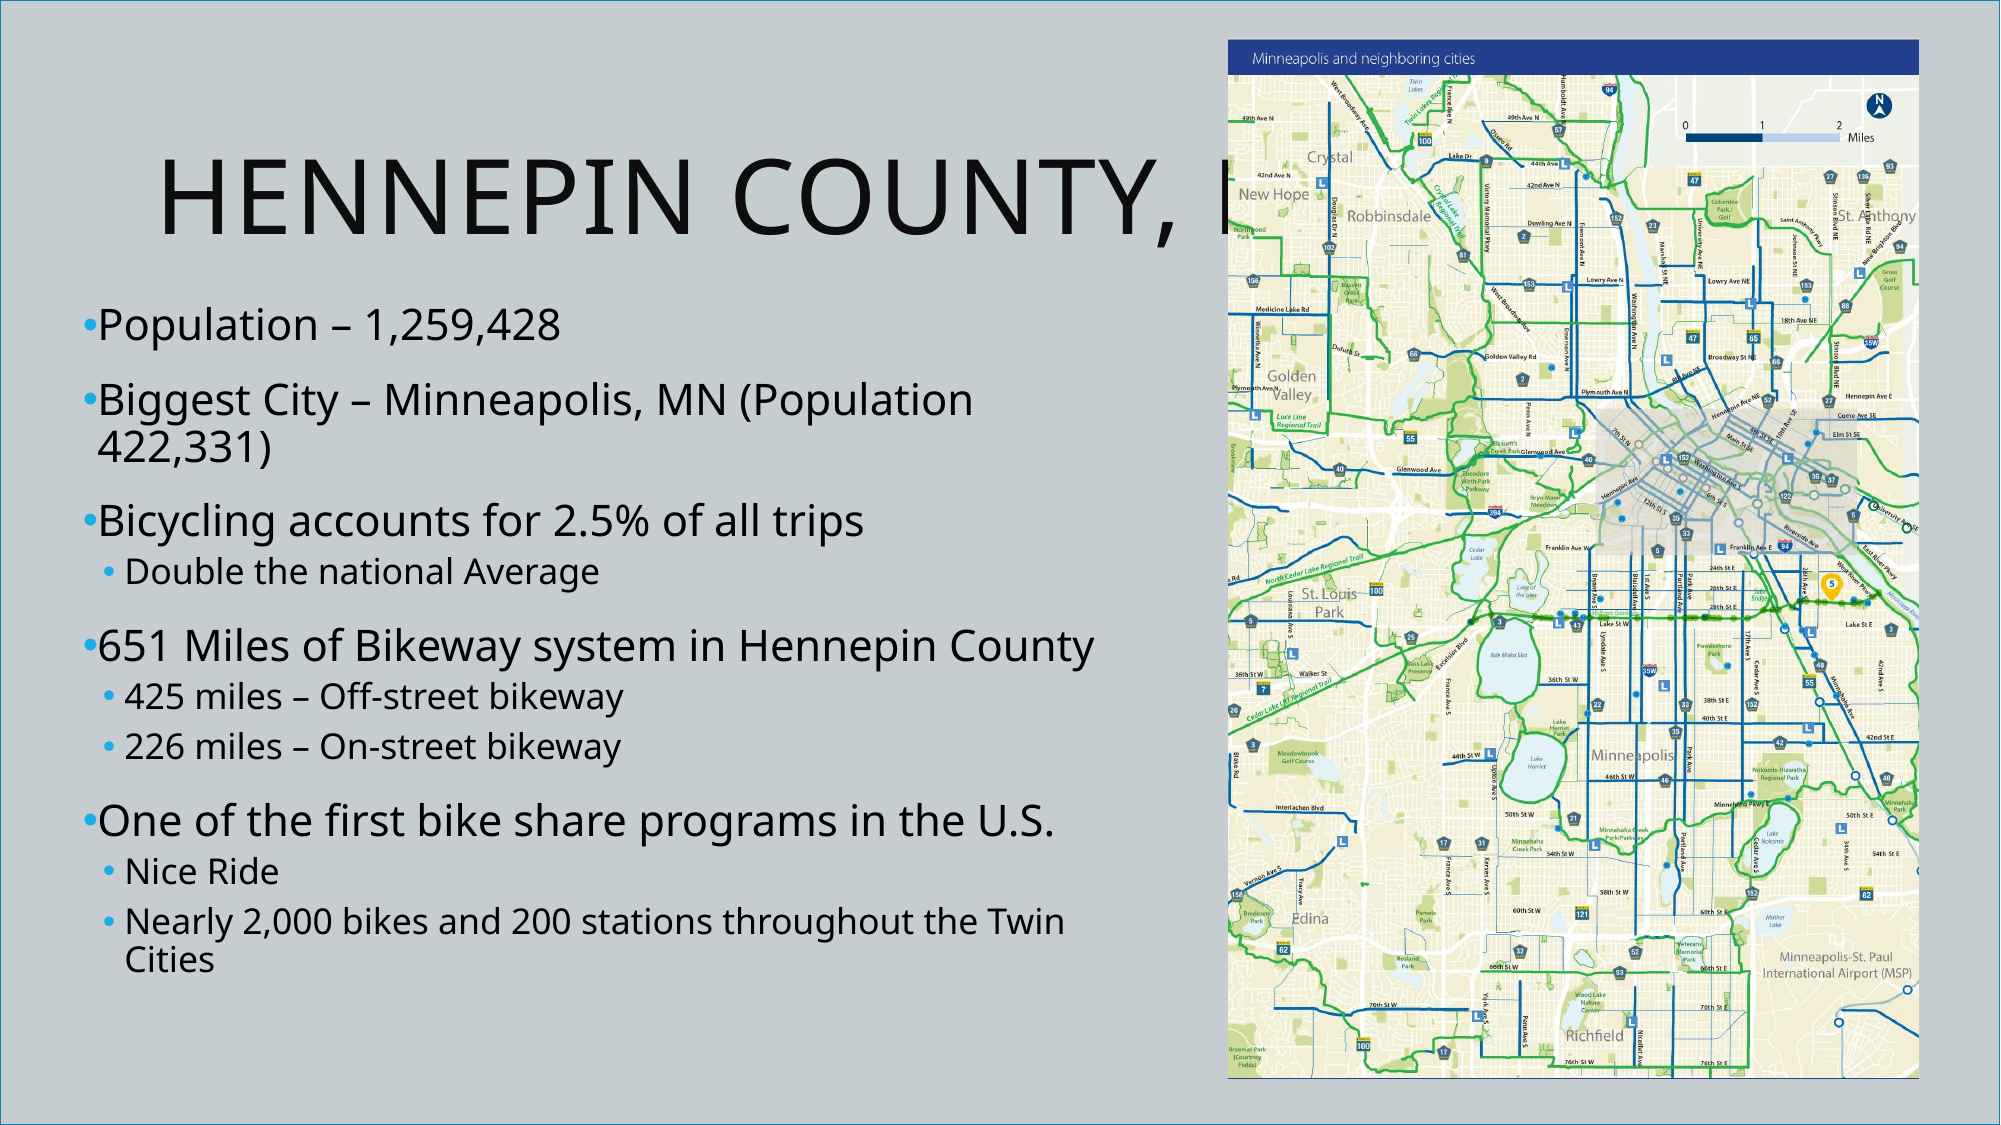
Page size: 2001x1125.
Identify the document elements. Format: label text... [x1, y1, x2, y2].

list Population – 1,259,428 Biggest City – Minneapolis, MN (Population 422,331) Bicycling accounts for 2.5% of all trips Double the national Average 651 Miles of Bikeway system in Hennepin County 425 miles – Off-street bikeway 226 miles – On-street bikeway One of the first bike share programs in the U.S. Nice Ride Nearly 2,000 bikes and 200 stations throughout the Twin Cities [75, 295, 1110, 1026]
title Hennepin County, MN [140, 81, 1221, 328]
picture [1228, 37, 1919, 1080]
text_box [0, 0, 2000, 1125]
